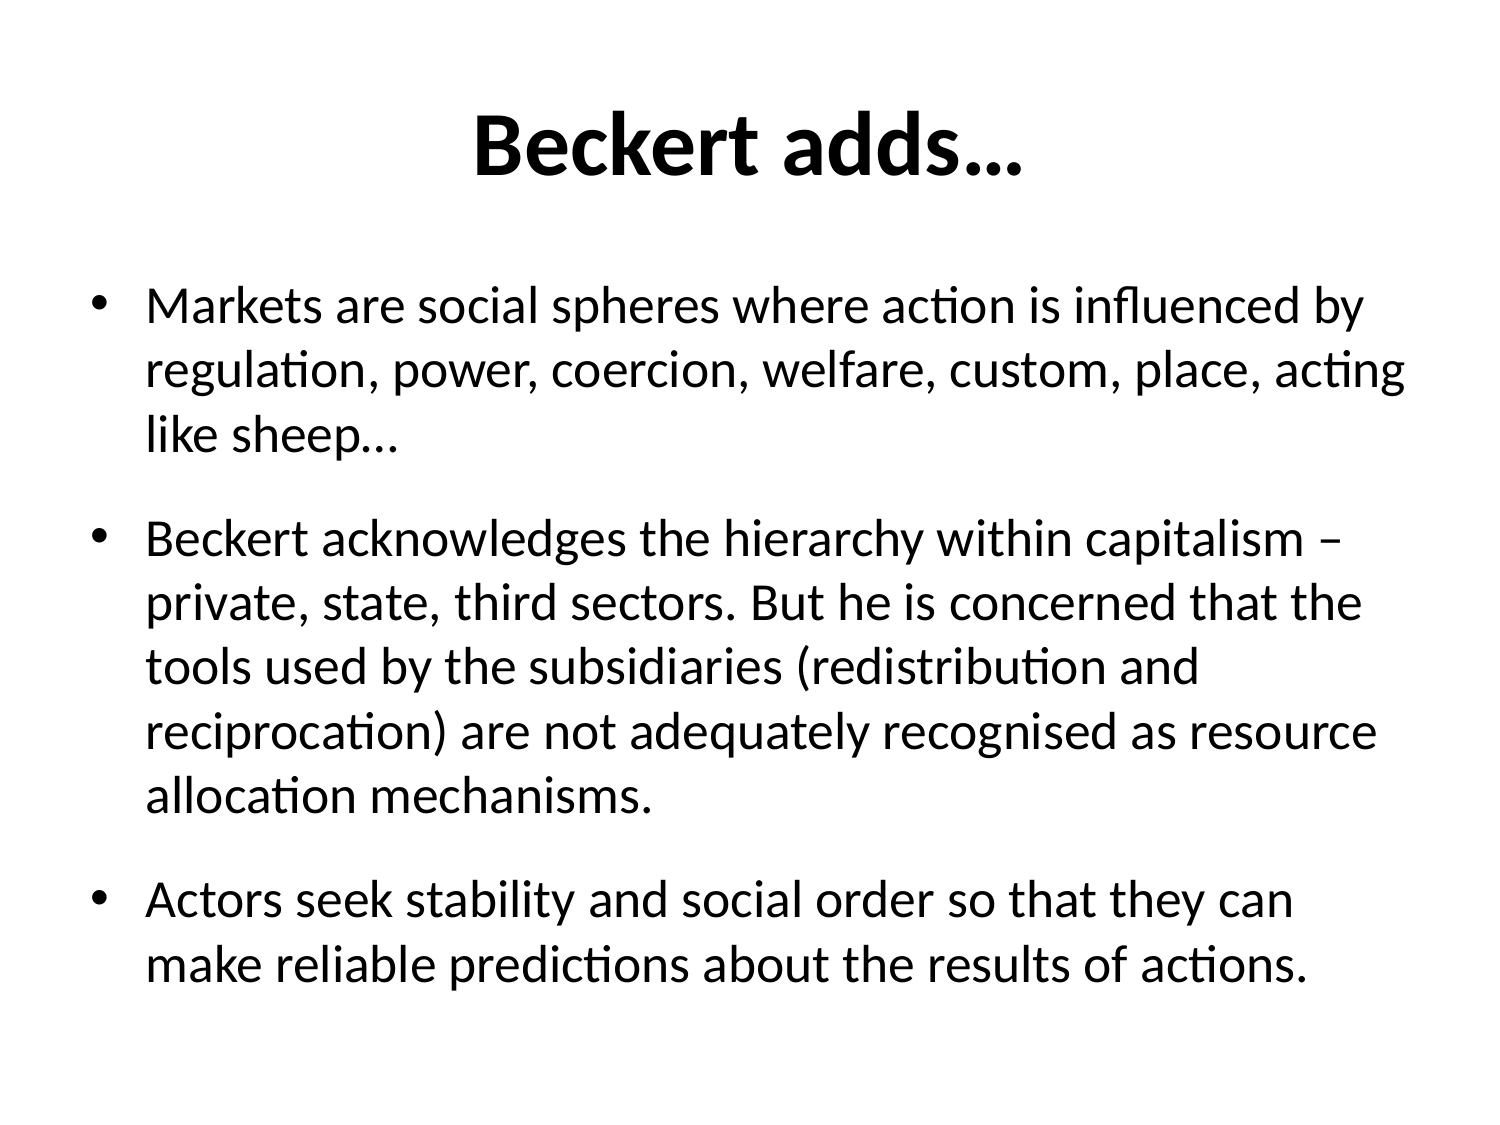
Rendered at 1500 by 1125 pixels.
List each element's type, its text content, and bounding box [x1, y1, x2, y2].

title Beckert adds… [75, 45, 1425, 233]
list Markets are social spheres where action is influenced by regulation, power, coercion, welfare, custom, place, acting like sheep… Beckert acknowledges the hierarchy within capitalism – private, state, third sectors. But he is concerned that the tools used by the subsidiaries (redistribution and reciprocation) are not adequately recognised as resource allocation mechanisms. Actors seek stability and social order so that they can make reliable predictions about the results of actions. [75, 262, 1425, 1005]
